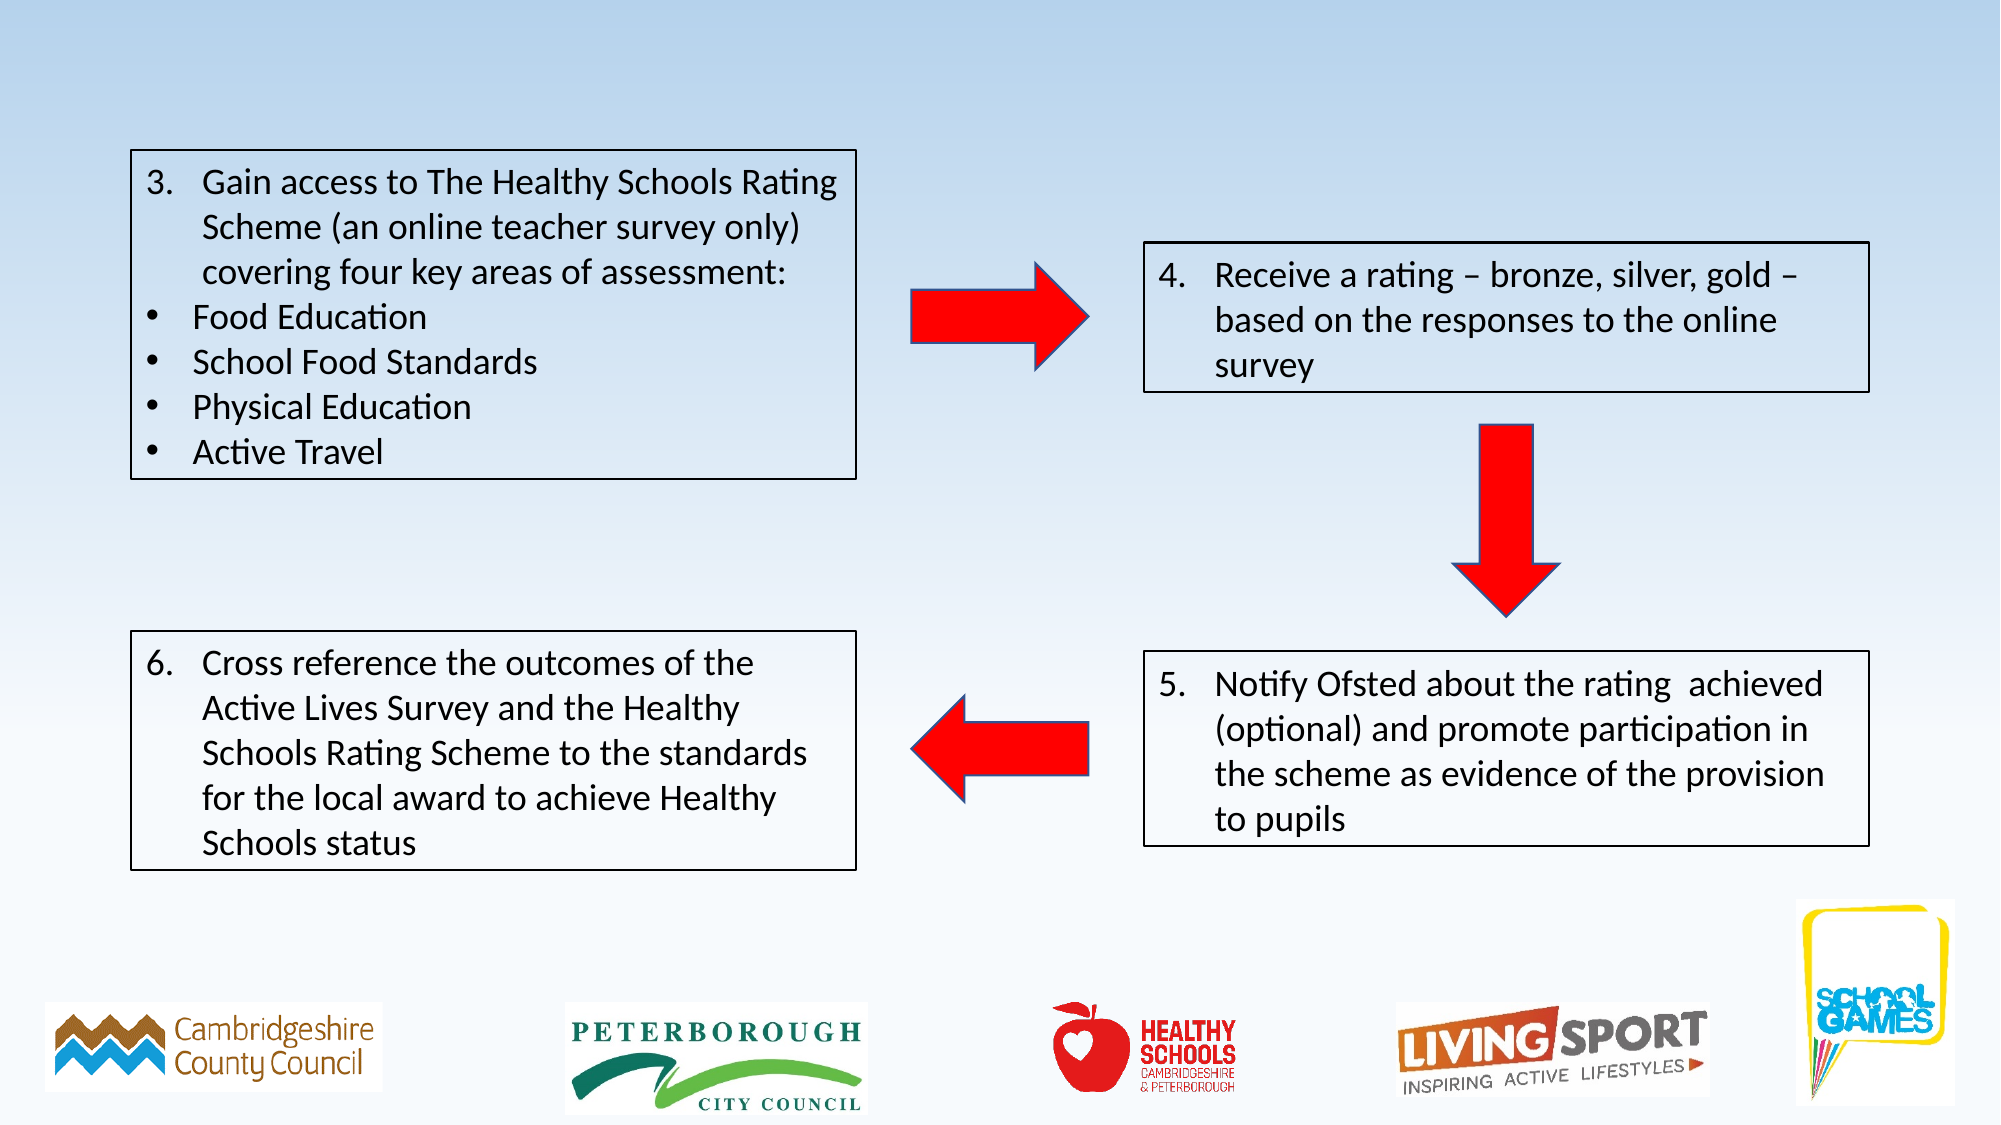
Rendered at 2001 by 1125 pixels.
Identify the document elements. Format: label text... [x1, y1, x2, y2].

text_box Cross reference the outcomes of the Active Lives Survey and the Healthy Schools Rating Scheme to the standards for the local award to achieve Healthy Schools status [131, 630, 857, 871]
text_box [1450, 423, 1562, 619]
text_box [910, 260, 1090, 372]
text_box Notify Ofsted about the rating achieved (optional) and promote participation in the scheme as evidence of the provision to pupils [1143, 651, 1869, 846]
text_box Gain access to The Healthy Schools Rating Scheme (an online teacher survey only) covering four key areas of assessment: Food Education School Food Standards Physical Education Active Travel [131, 149, 857, 480]
text_box [909, 693, 1090, 805]
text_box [45, 899, 1955, 1115]
text_box Receive a rating – bronze, silver, gold – based on the responses to the online survey [1143, 242, 1869, 393]
